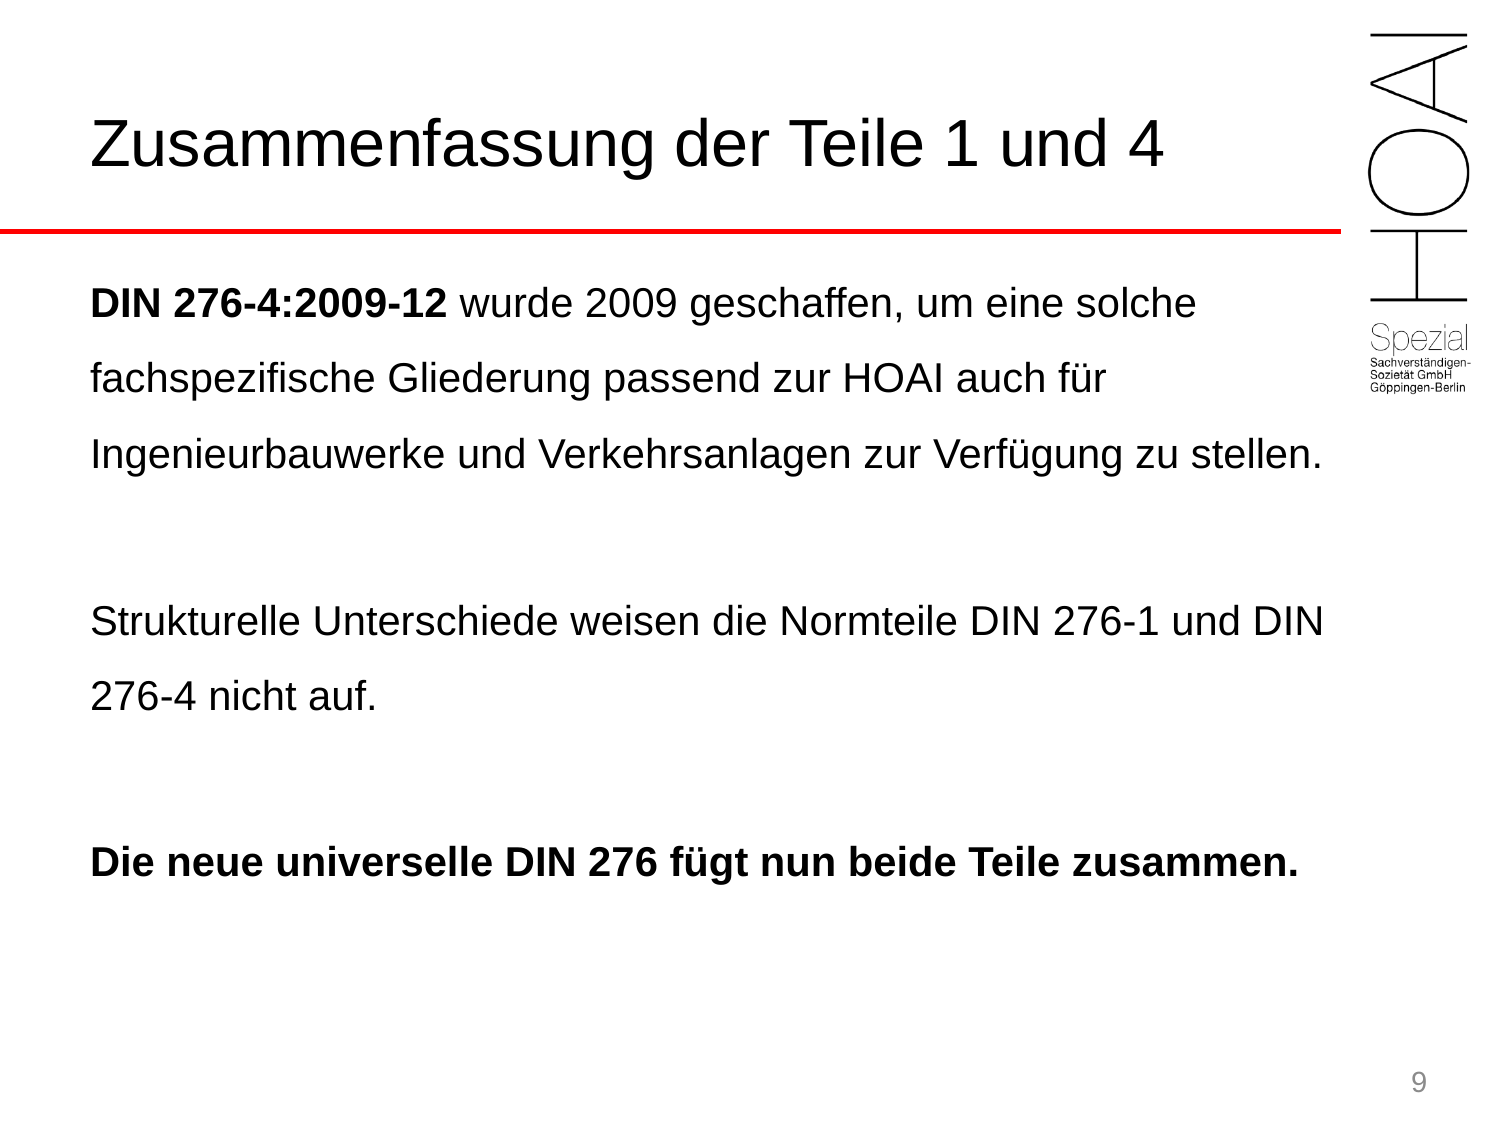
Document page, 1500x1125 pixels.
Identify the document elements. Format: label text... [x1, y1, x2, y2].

slide_number 9 [1367, 1046, 1472, 1106]
text_box [1362, 29, 1484, 411]
list DIN 276-4:2009-12 wurde 2009 geschaffen, um eine solche fachspezifische Gliederung passend zur HOAI auch für Ingenieurbauwerke und Verkehrsanlagen zur Verfügung zu stellen. Strukturelle Unterschiede weisen die Normteile DIN 276-1 und DIN 276-4 nicht auf. Die neue universelle DIN 276 fügt nun beide Teile zusammen. [75, 243, 1341, 1035]
title Zusammenfassung der Teile 1 und 4 [75, 54, 1341, 226]
